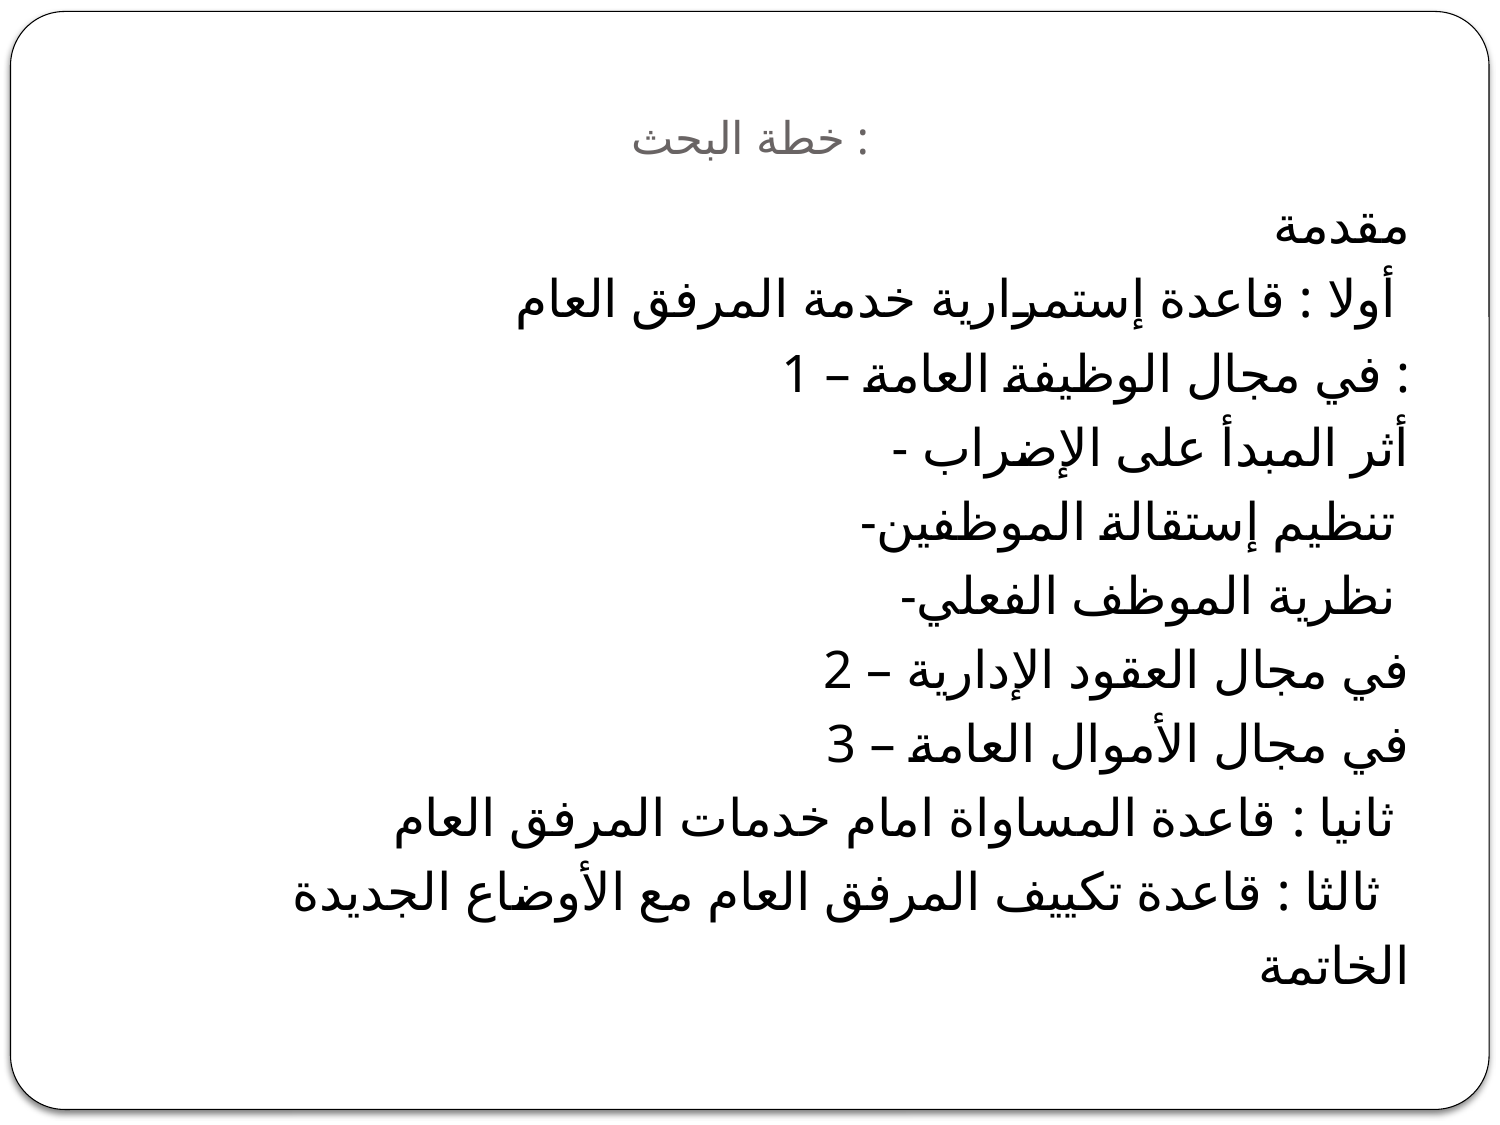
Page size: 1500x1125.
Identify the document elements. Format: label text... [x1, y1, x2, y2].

list مقدمة أولا : قاعدة إستمرارية خدمة المرفق العام 1 – في مجال الوظيفة العامة : - أثر المبدأ على الإضراب -تنظيم إستقالة الموظفين -نظرية الموظف الفعلي 2 – في مجال العقود الإدارية 3 – في مجال الأموال العامة ثانيا : قاعدة المساواة امام خدمات المرفق العام ثالثا : قاعدة تكييف المرفق العام مع الأوضاع الجديدة الخاتمة [75, 184, 1425, 1005]
title خطة البحث : [75, 101, 1425, 184]
